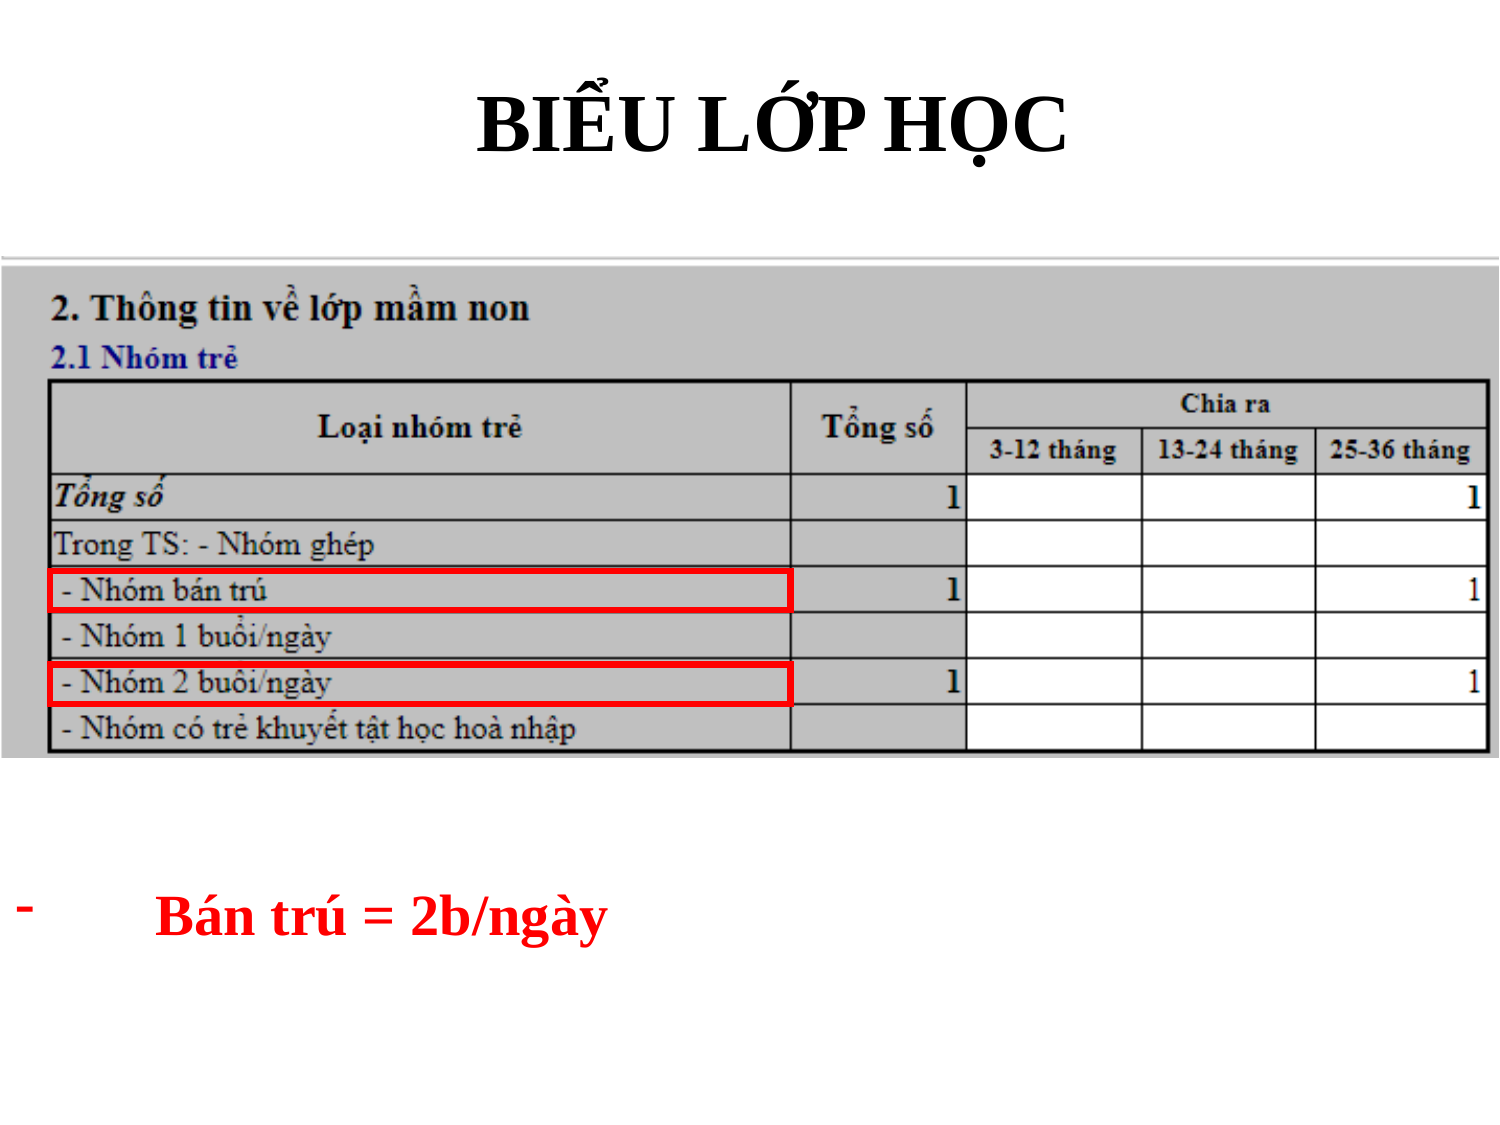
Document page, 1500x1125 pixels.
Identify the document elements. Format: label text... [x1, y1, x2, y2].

picture [0, 256, 1499, 758]
title BIỂU LỚP HỌC [211, 71, 1337, 177]
text_box Bán trú = 2b/ngày [0, 774, 1337, 1019]
